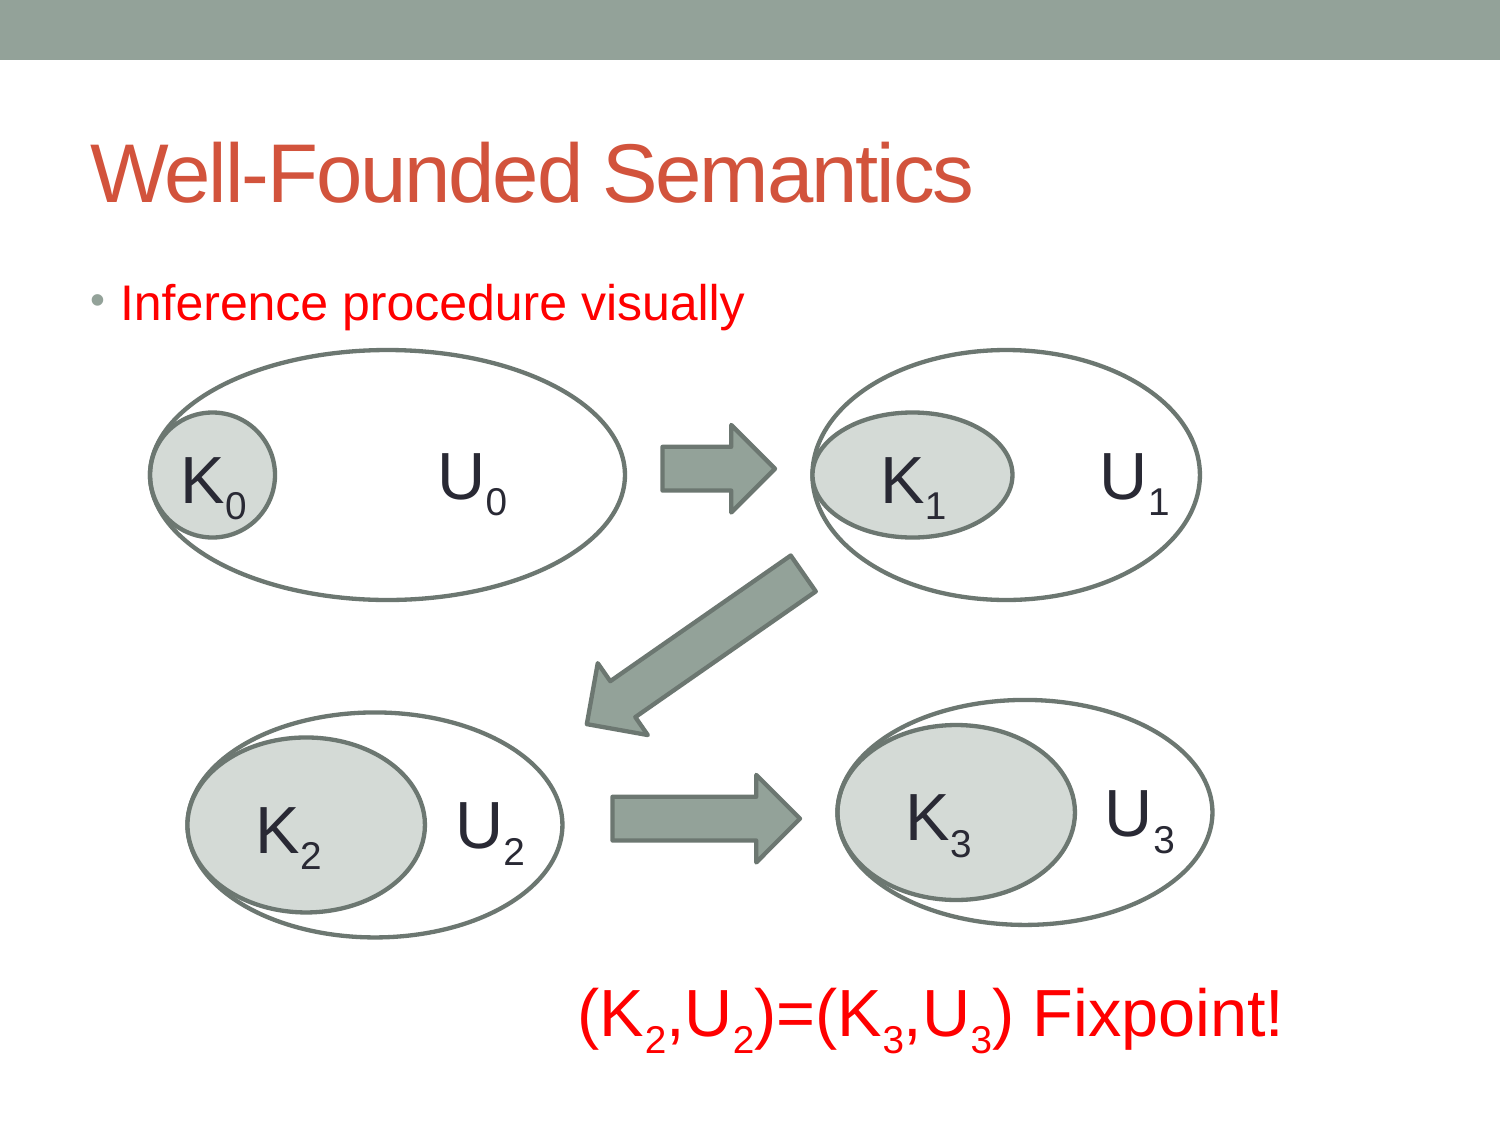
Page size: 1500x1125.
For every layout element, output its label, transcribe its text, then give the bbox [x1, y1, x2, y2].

list Inference procedure visually [75, 262, 1425, 1063]
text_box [499, 699, 1363, 1059]
title Well-Founded Semantics [75, 87, 1425, 250]
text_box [662, 412, 1013, 538]
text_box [187, 604, 828, 913]
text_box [812, 349, 1201, 601]
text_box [149, 349, 626, 601]
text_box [187, 920, 496, 938]
